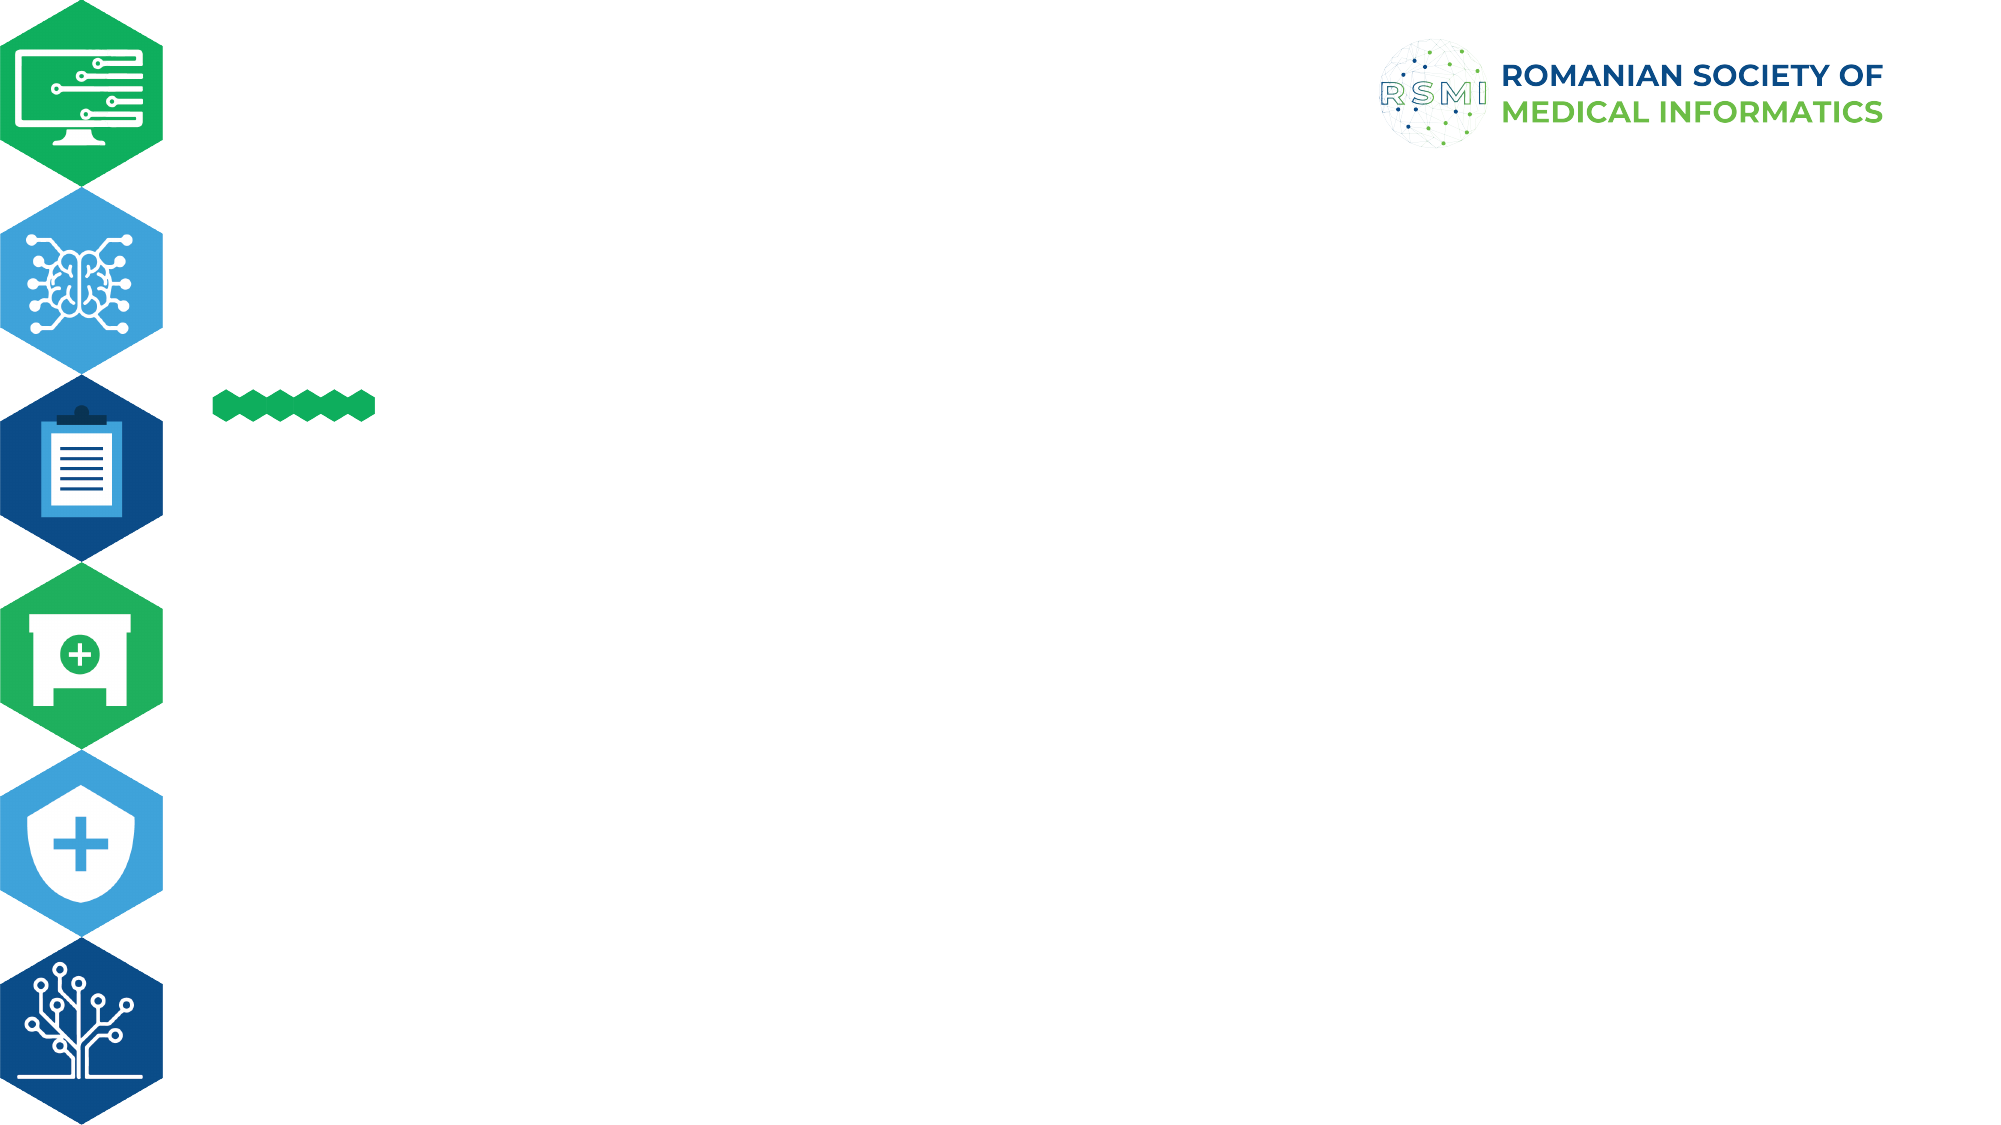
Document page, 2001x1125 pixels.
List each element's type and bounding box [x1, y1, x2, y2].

picture [0, 0, 163, 1125]
picture [199, 389, 375, 422]
picture [1313, 4, 2000, 176]
